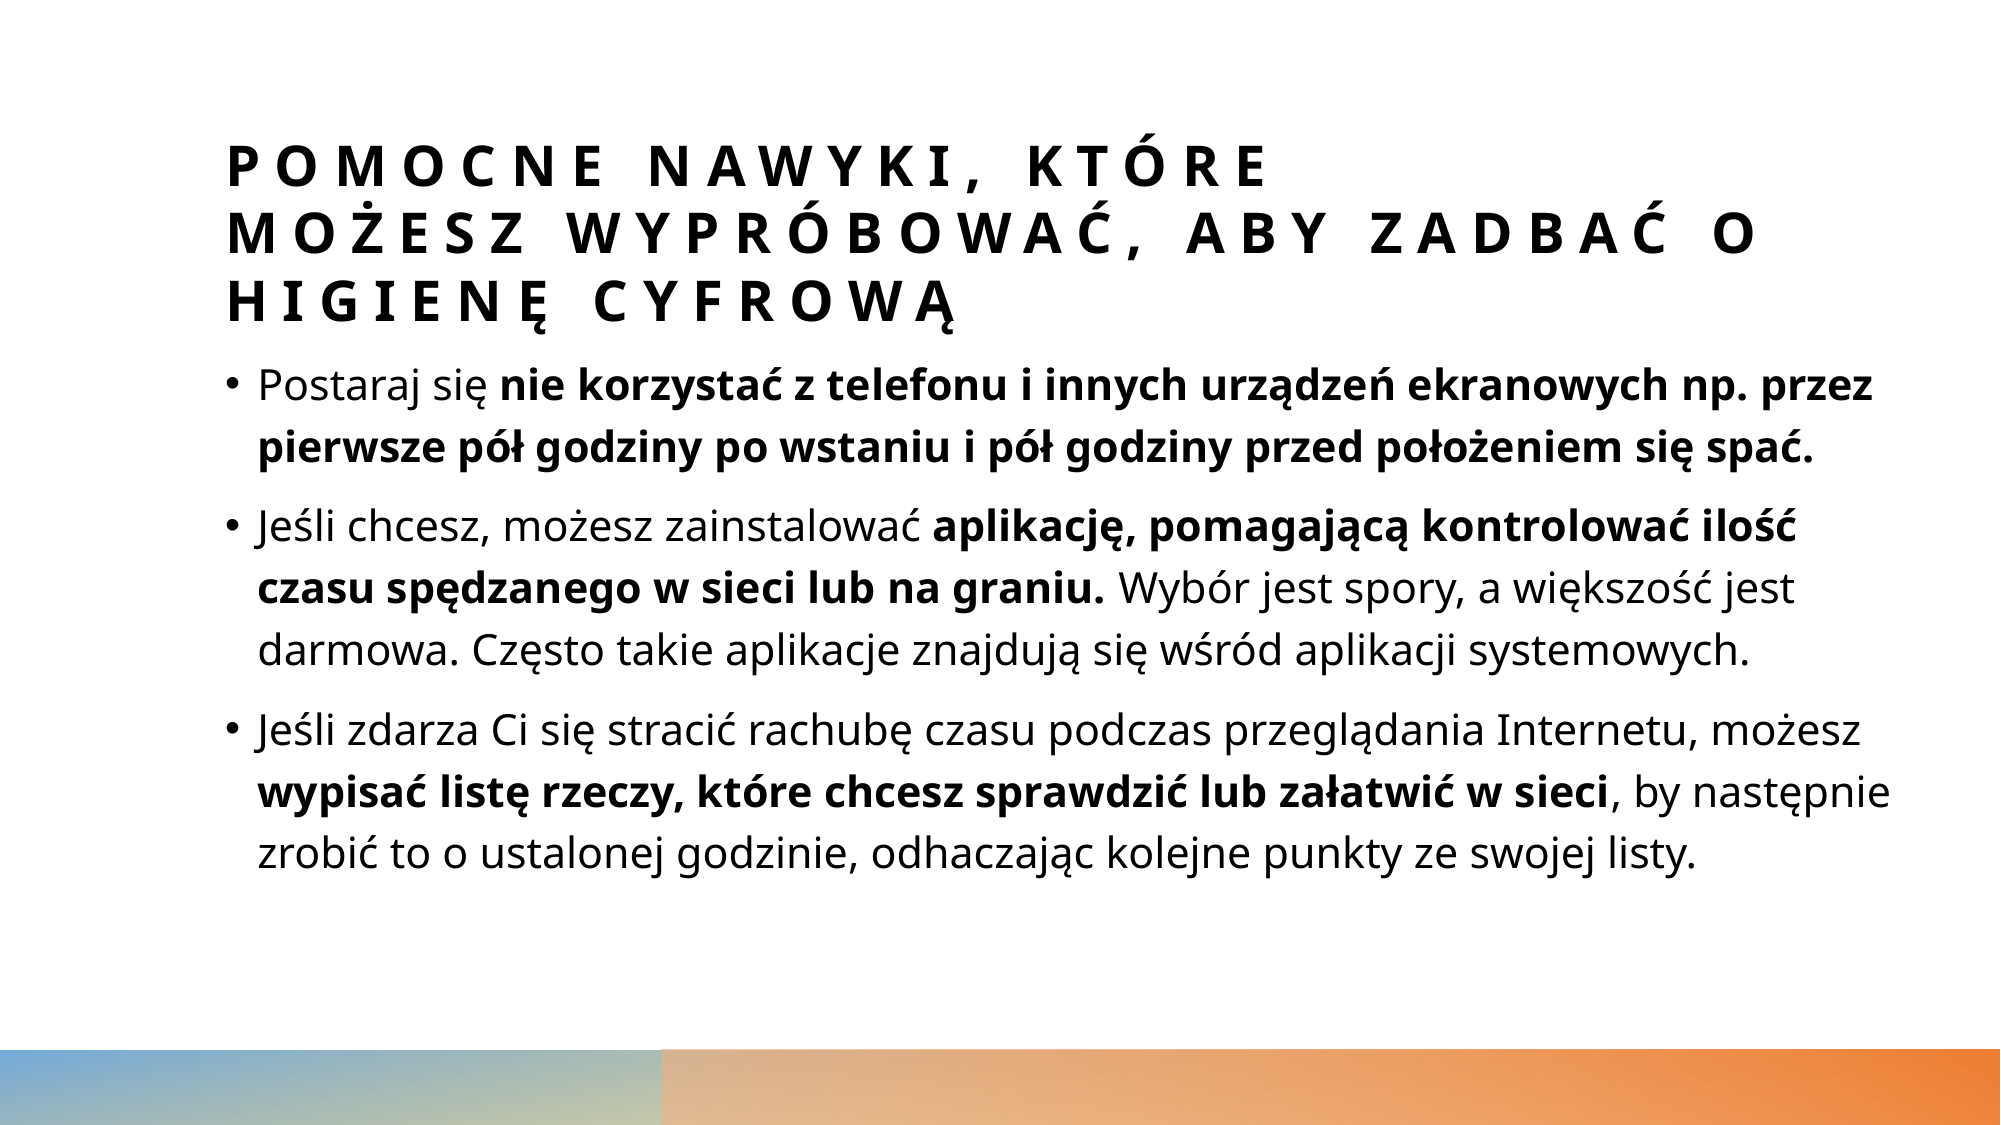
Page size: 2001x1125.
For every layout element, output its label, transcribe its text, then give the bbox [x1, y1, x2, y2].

title Pomocne nawyki, które możesz wypróbować, aby zadbać o higienę cyfrową [225, 130, 1905, 333]
list Postaraj się nie korzystać z telefonu i innych urządzeń ekranowych np. przez pierwsze pół godziny po wstaniu i pół godziny przed położeniem się spać. Jeśli chcesz, możesz zainstalować aplikację, pomagającą kontrolować ilość czasu spędzanego w sieci lub na graniu. Wybór jest spory, a większość jest darmowa. Często takie aplikacje znajdują się wśród aplikacji systemowych. Jeśli zdarza Ci się stracić rachubę czasu podczas przeglądania Internetu, możesz wypisać listę rzeczy, które chcesz sprawdzić lub załatwić w sieci, by następnie zrobić to o ustalonej godzinie, odhaczając kolejne punkty ze swojej listy. [225, 346, 1905, 996]
